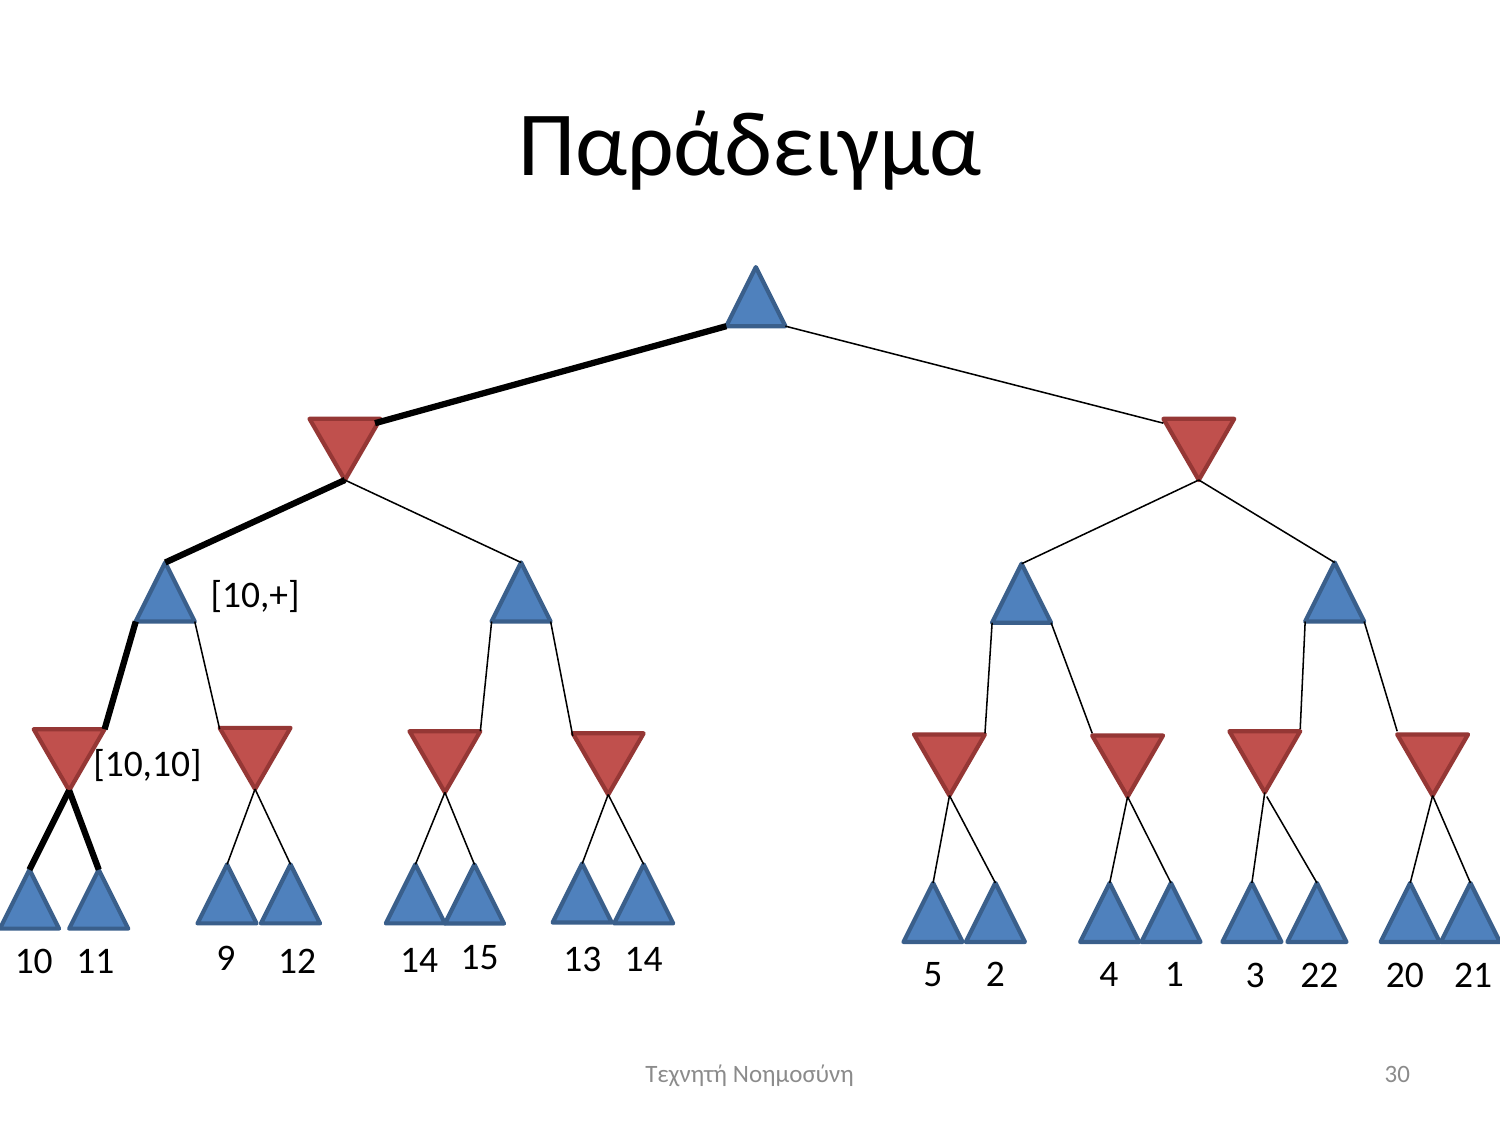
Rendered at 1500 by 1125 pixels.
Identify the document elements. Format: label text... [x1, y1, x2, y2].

text_box 2 [954, 941, 1036, 1002]
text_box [932, 795, 948, 884]
slide_number 30 [1074, 1042, 1425, 1103]
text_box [415, 792, 442, 865]
text_box [1397, 732, 1470, 794]
text_box 10 [0, 928, 54, 989]
text_box [1285, 887, 1349, 942]
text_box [344, 479, 522, 563]
text_box [1439, 885, 1500, 942]
text_box [550, 867, 613, 925]
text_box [1266, 796, 1318, 884]
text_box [1251, 792, 1265, 884]
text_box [607, 794, 644, 865]
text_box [1363, 621, 1398, 732]
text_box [1109, 796, 1126, 884]
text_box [581, 794, 605, 864]
text_box [67, 873, 131, 928]
text_box [383, 868, 445, 926]
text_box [29, 790, 66, 870]
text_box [785, 325, 1164, 424]
text_box [576, 731, 646, 792]
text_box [984, 622, 993, 734]
text_box [1227, 729, 1300, 792]
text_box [226, 788, 253, 865]
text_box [1127, 796, 1172, 884]
text_box [1092, 733, 1165, 795]
text_box [990, 568, 1053, 625]
text_box [407, 729, 479, 790]
text_box 13 [541, 926, 603, 987]
text_box [1139, 886, 1203, 941]
text_box [195, 869, 259, 926]
text_box [134, 567, 196, 624]
text_box 9 [185, 926, 267, 986]
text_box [1409, 795, 1431, 884]
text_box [1300, 621, 1306, 730]
text_box 3 [1214, 942, 1279, 1003]
text_box [443, 868, 506, 924]
text_box [612, 867, 676, 926]
title Παράδειγμα [75, 45, 1425, 233]
text_box [490, 565, 552, 624]
text_box [31, 727, 99, 788]
text_box 21 [1432, 942, 1500, 1003]
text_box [165, 479, 343, 563]
text_box [912, 732, 984, 794]
text_box [1303, 566, 1366, 624]
text_box 22 [1279, 942, 1360, 1003]
text_box [1378, 888, 1440, 942]
text_box [1220, 887, 1284, 942]
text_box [194, 621, 220, 730]
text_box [68, 790, 99, 870]
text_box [550, 621, 574, 737]
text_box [1021, 479, 1197, 564]
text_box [949, 795, 996, 884]
text_box [1166, 416, 1237, 478]
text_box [254, 788, 291, 865]
text_box 14 [603, 926, 685, 987]
text_box 11 [54, 928, 136, 989]
text_box 14 [378, 927, 460, 988]
footer Τεχνητή Νοημοσύνη [512, 1042, 988, 1103]
text_box [725, 265, 787, 329]
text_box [1050, 622, 1093, 734]
text_box 12 [256, 928, 338, 989]
text_box [307, 416, 376, 478]
text_box [10,10] [68, 731, 226, 792]
text_box [225, 725, 293, 787]
text_box [963, 885, 1027, 941]
text_box 4 [1068, 941, 1150, 1002]
text_box 15 [439, 924, 521, 984]
text_box 5 [892, 941, 954, 1002]
text_box 1 [1150, 941, 1215, 1002]
text_box [259, 867, 322, 926]
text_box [444, 792, 475, 865]
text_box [1198, 479, 1335, 563]
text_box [104, 621, 136, 730]
text_box [1078, 887, 1140, 941]
text_box [901, 888, 964, 941]
text_box 20 [1364, 942, 1432, 1003]
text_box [1432, 795, 1471, 884]
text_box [374, 325, 727, 424]
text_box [480, 621, 492, 732]
text_box [0, 873, 61, 928]
